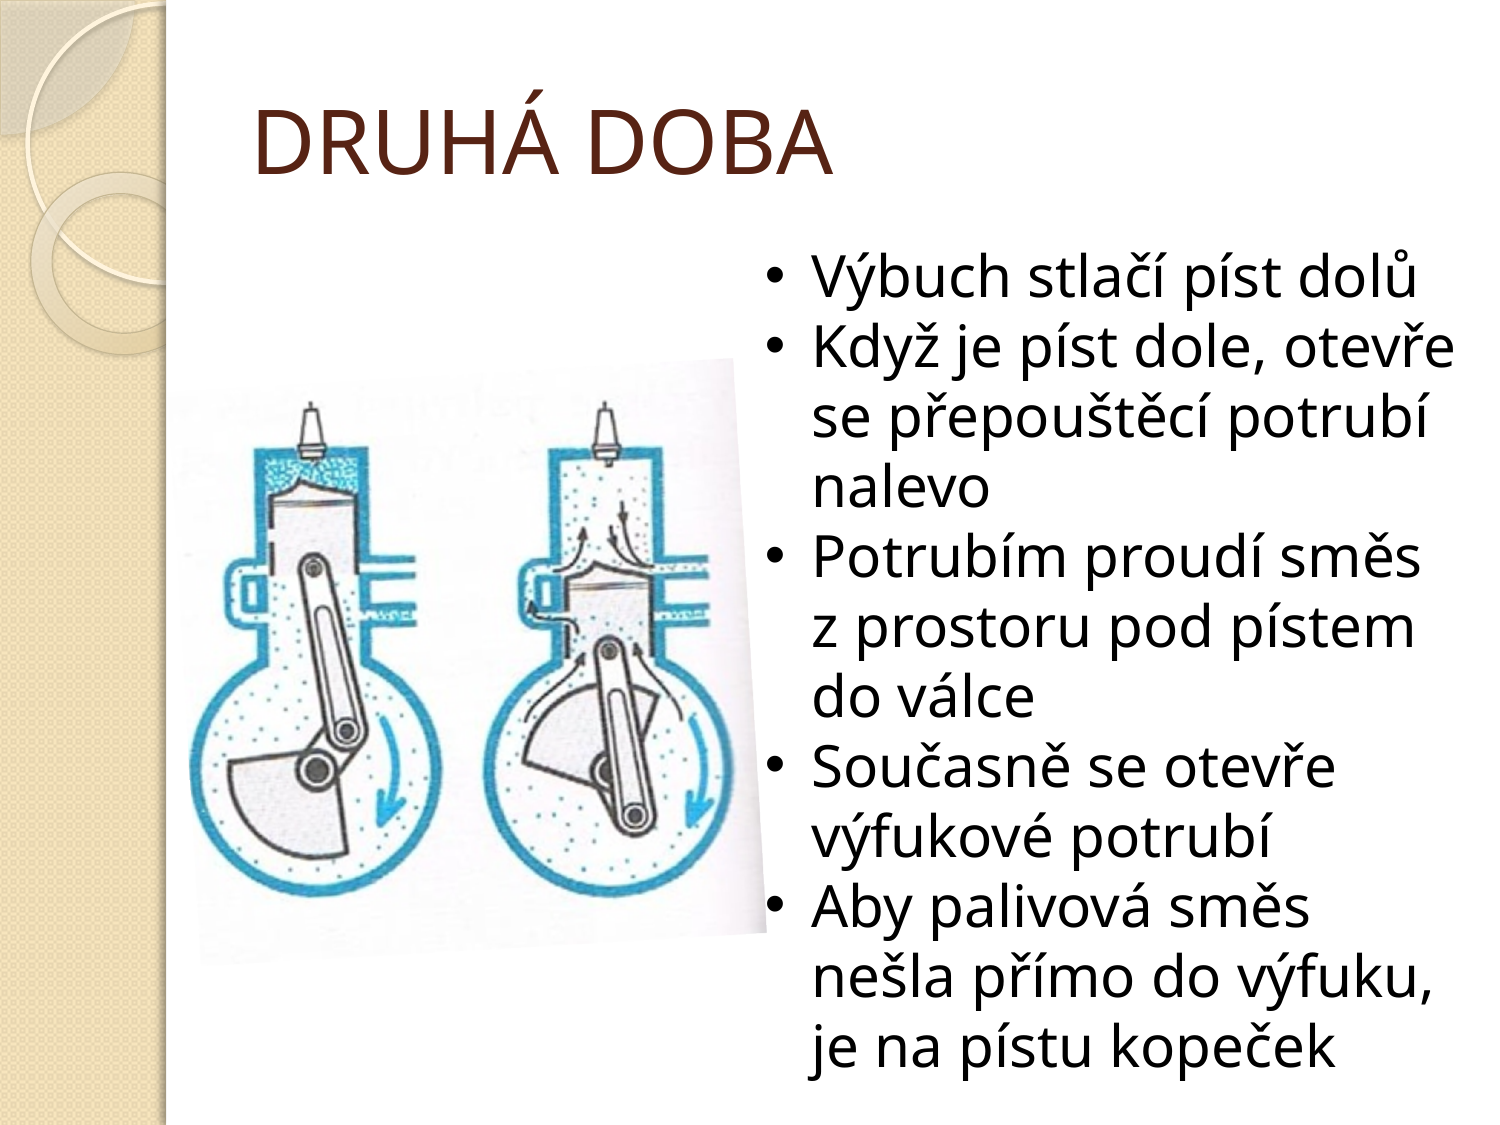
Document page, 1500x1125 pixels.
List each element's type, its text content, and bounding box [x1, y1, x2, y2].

title DRUHÁ DOBA [235, 45, 1466, 233]
text_box Výbuch stlačí píst dolů Když je píst dole, otevře se přepouštěcí potrubí nalevo Potrubím proudí směs z prostoru pod pístem do válce Současně se otevře výfukové potrubí Aby palivová směs nešla přímo do výfuku, je na pístu kopeček [749, 231, 1477, 1087]
picture [168, 359, 751, 965]
